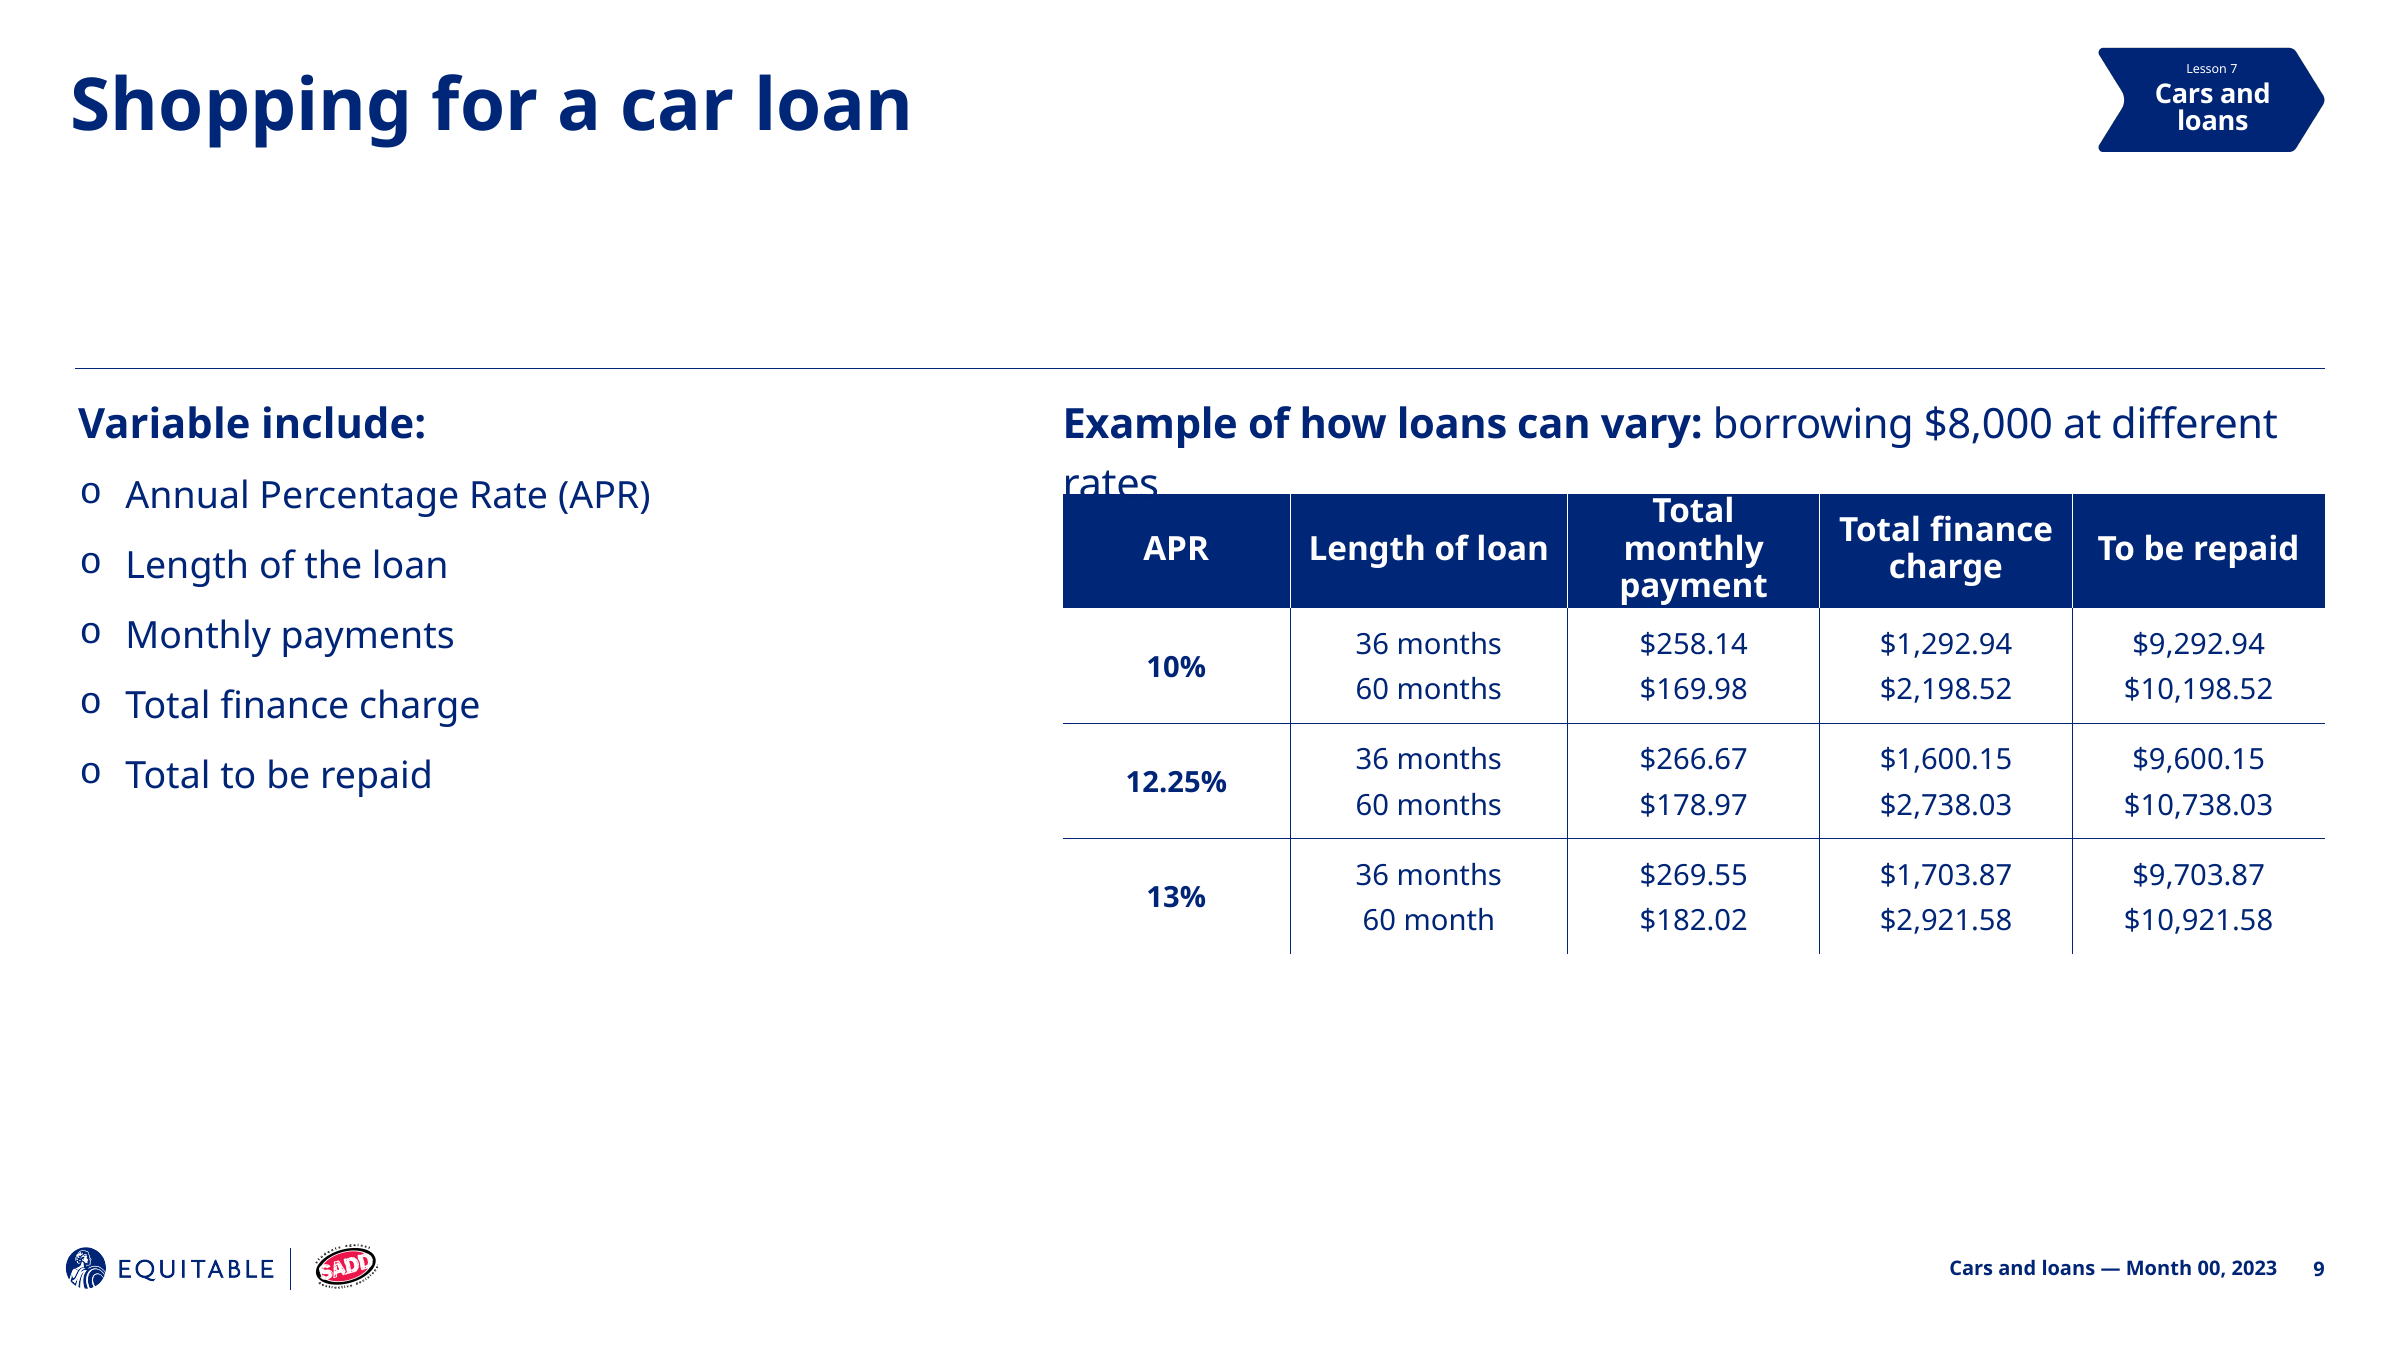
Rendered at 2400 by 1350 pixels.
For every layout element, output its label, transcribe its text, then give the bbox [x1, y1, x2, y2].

table_cell 10% [1063, 608, 1290, 723]
table_cell 36 months 60 month [1291, 839, 1567, 954]
table_header Length of loan [1291, 503, 1567, 608]
slide_number 9 [2278, 1248, 2340, 1278]
table_cell 36 months 60 months [1291, 608, 1567, 723]
table_cell $266.67 $178.97 [1568, 724, 1819, 838]
table_cell $9,600.15 $10,738.03 [2073, 724, 2325, 838]
table_cell $269.55 $182.02 [1568, 839, 1819, 954]
table_header Total finance charge [1820, 503, 2072, 608]
table_cell $9,703.87 $10,921.58 [2073, 839, 2325, 954]
table_header To be repaid [2073, 503, 2325, 608]
footer Cars and loans — Month 00, 2023 [1467, 1249, 2278, 1286]
table_cell $1,600.15 $2,738.03 [1820, 724, 2072, 838]
table_header Total monthly payment [1568, 503, 1819, 608]
table_cell $1,292.94 $2,198.52 [1820, 608, 2072, 723]
table_cell 12.25% [1063, 724, 1290, 838]
table_cell 36 months 60 months [1291, 724, 1567, 838]
picture [60, 1241, 279, 1294]
table_cell 13% [1063, 839, 1290, 954]
table_cell $258.14 $169.98 [1568, 608, 1819, 723]
list Shopping for a car loan [56, 75, 1707, 238]
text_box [2093, 45, 2332, 157]
table_header APR [1063, 503, 1290, 608]
picture [299, 1234, 394, 1298]
table_cell $9,292.94 $10,198.52 [2073, 608, 2325, 723]
text_box Variable include: Annual Percentage Rate (APR) Length of the loan Monthly payments Total finance charge Total to be repaid [63, 379, 835, 808]
table_cell $1,703.87 $2,921.58 [1820, 839, 2072, 954]
text_box Example of how loans can vary: borrowing $8,000 at different rates [1062, 379, 2356, 503]
